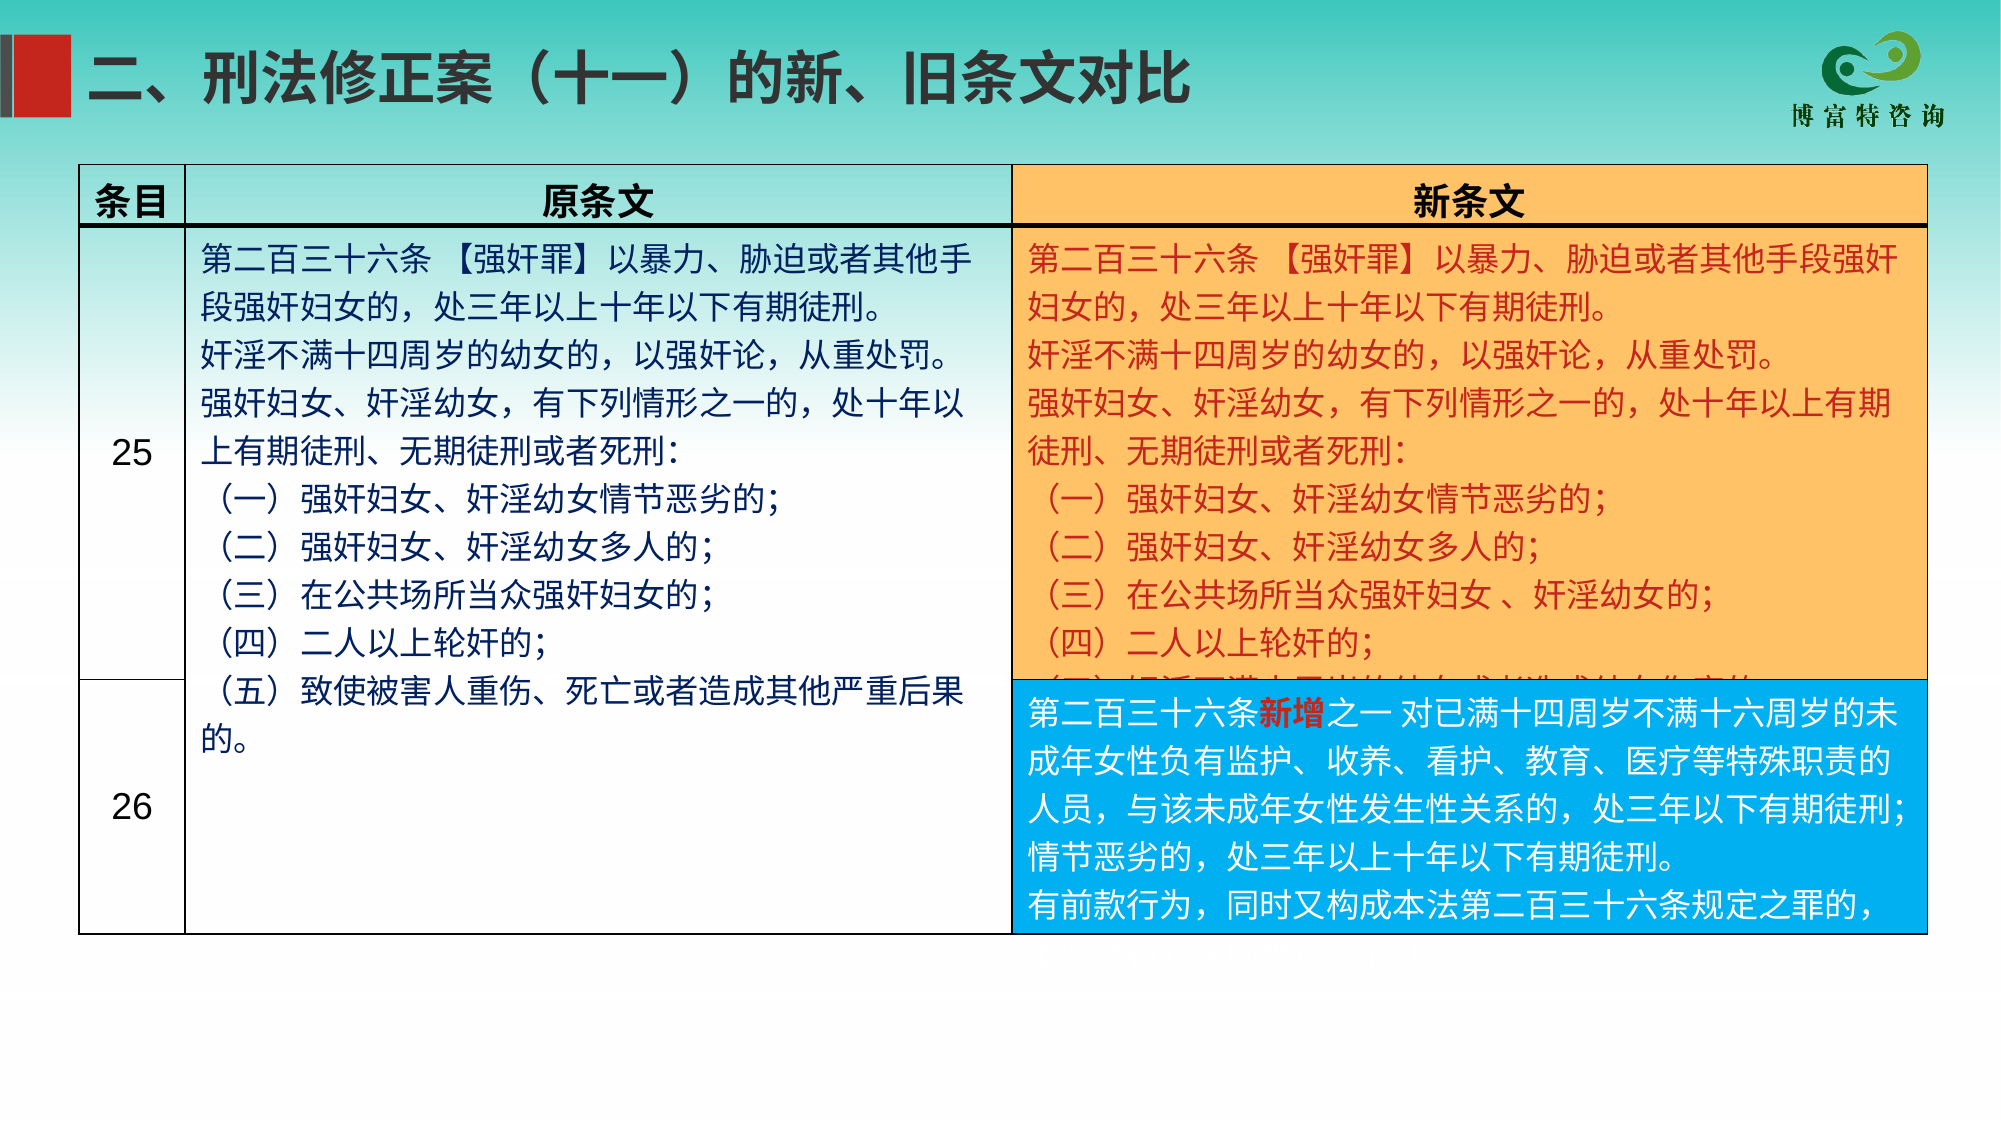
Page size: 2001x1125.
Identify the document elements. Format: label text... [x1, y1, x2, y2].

table_cell 第二百三十六条 【强奸罪】以暴力、胁迫或者其他手段强奸妇女的，处三年以上十年以下有期徒刑。 奸淫不满十四周岁的幼女的，以强奸论，从重处罚。 强奸妇女、奸淫幼女，有下列情形之一的，处十年以上有期徒刑、无期徒刑或者死刑： （一）强奸妇女、奸淫幼女情节恶劣的； （二）强奸妇女、奸淫幼女多人的； （三）在公共场所当众强奸妇女 、奸淫幼女的； （四）二人以上轮奸的； （五）奸淫不满十周岁的幼女或者造成幼女伤害的； （六）致使被害人重伤、死亡或者造成其他严重后果的。 [1013, 228, 1927, 679]
text_box 二、刑法修正案（十一）的新、旧条文对比 [71, 33, 1229, 119]
picture [0, 0, 2001, 1125]
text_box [0, 34, 72, 118]
table_cell 第二百三十六条新增之一 对已满十四周岁不满十六周岁的未成年女性负有监护、收养、看护、教育、医疗等特殊职责的人员，与该未成年女性发生性关系的，处三年以下有期徒刑；情节恶劣的，处三年以上十年以下有期徒刑。 有前款行为，同时又构成本法第二百三十六条规定之罪的，依照处罚较重的规定定罪处罚。 [1013, 680, 1927, 933]
table_header 原条文 [186, 165, 1011, 223]
table_cell 第二百三十六条 【强奸罪】以暴力、胁迫或者其他手段强奸妇女的，处三年以上十年以下有期徒刑。 奸淫不满十四周岁的幼女的，以强奸论，从重处罚。 强奸妇女、奸淫幼女，有下列情形之一的，处十年以上有期徒刑、无期徒刑或者死刑： （一）强奸妇女、奸淫幼女情节恶劣的； （二）强奸妇女、奸淫幼女多人的； （三）在公共场所当众强奸妇女的； （四）二人以上轮奸的； （五）致使被害人重伤、死亡或者造成其他严重后果的。 [186, 228, 1011, 933]
table_header 条目 [80, 165, 184, 223]
table_cell 25 [80, 228, 184, 679]
table_header 新条文 [1013, 165, 1927, 223]
table_cell 26 [80, 680, 184, 933]
